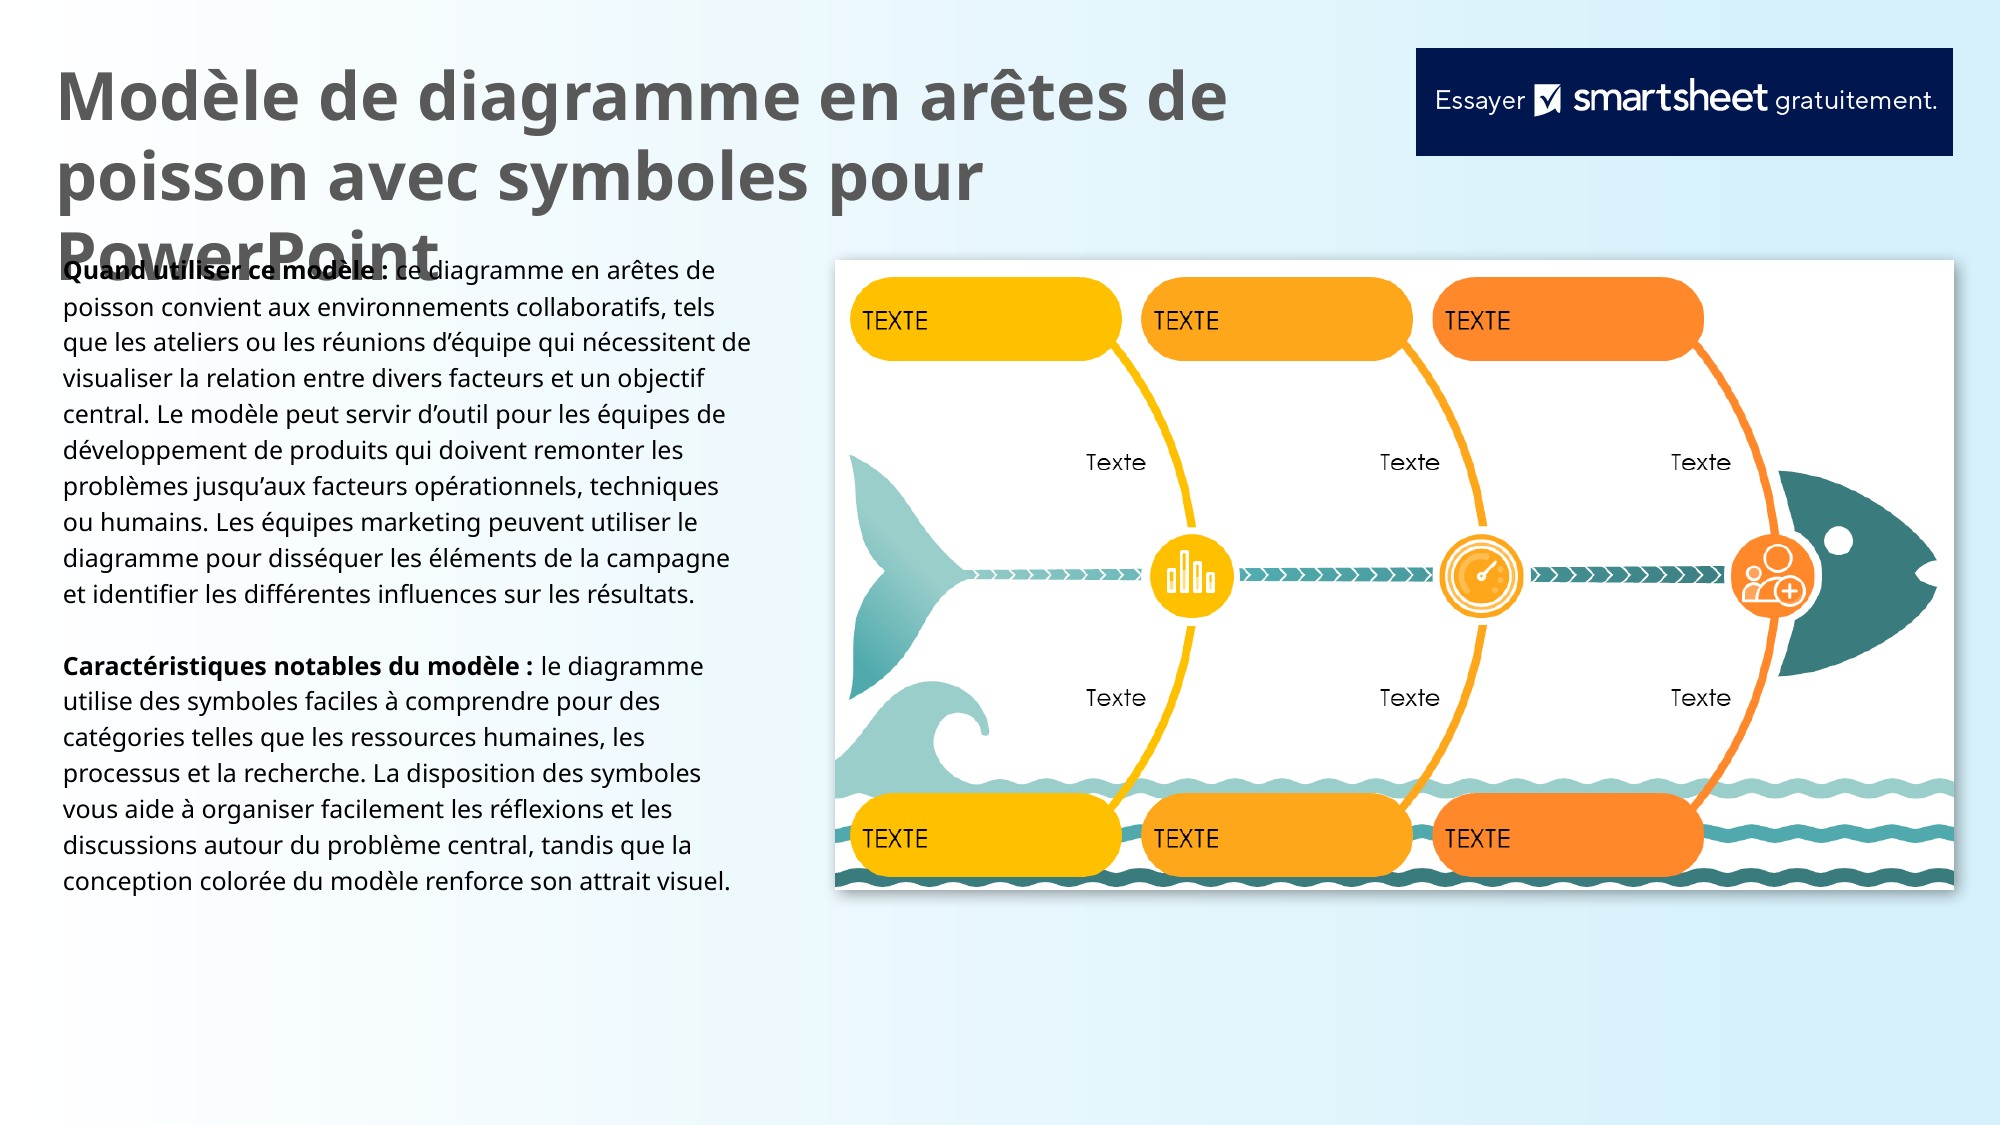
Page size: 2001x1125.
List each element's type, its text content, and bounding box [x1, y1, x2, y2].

text_box Quand utiliser ce modèle : ce diagramme en arêtes de poisson convient aux environnements collaboratifs, tels que les ateliers ou les réunions d’équipe qui nécessitent de visualiser la relation entre divers facteurs et un objectif central. Le modèle peut servir d’outil pour les équipes de développement de produits qui doivent remonter les problèmes jusqu’aux facteurs opérationnels, techniques ou humains. Les équipes marketing peuvent utiliser le diagramme pour disséquer les éléments de la campagne et identifier les différentes influences sur les résultats. Caractéristiques notables du modèle : le diagramme utilise des symboles faciles à comprendre pour des catégories telles que les ressources humaines, les processus et la recherche. La disposition des symboles vous aide à organiser facilement les réflexions et les discussions autour du problème central, tandis que la conception colorée du modèle renforce son attrait visuel. [48, 241, 770, 903]
picture [835, 260, 1954, 890]
text_box Modèle de diagramme en arêtes de poisson avec symboles pour PowerPoint [40, 46, 1401, 301]
picture [1416, 48, 1953, 156]
